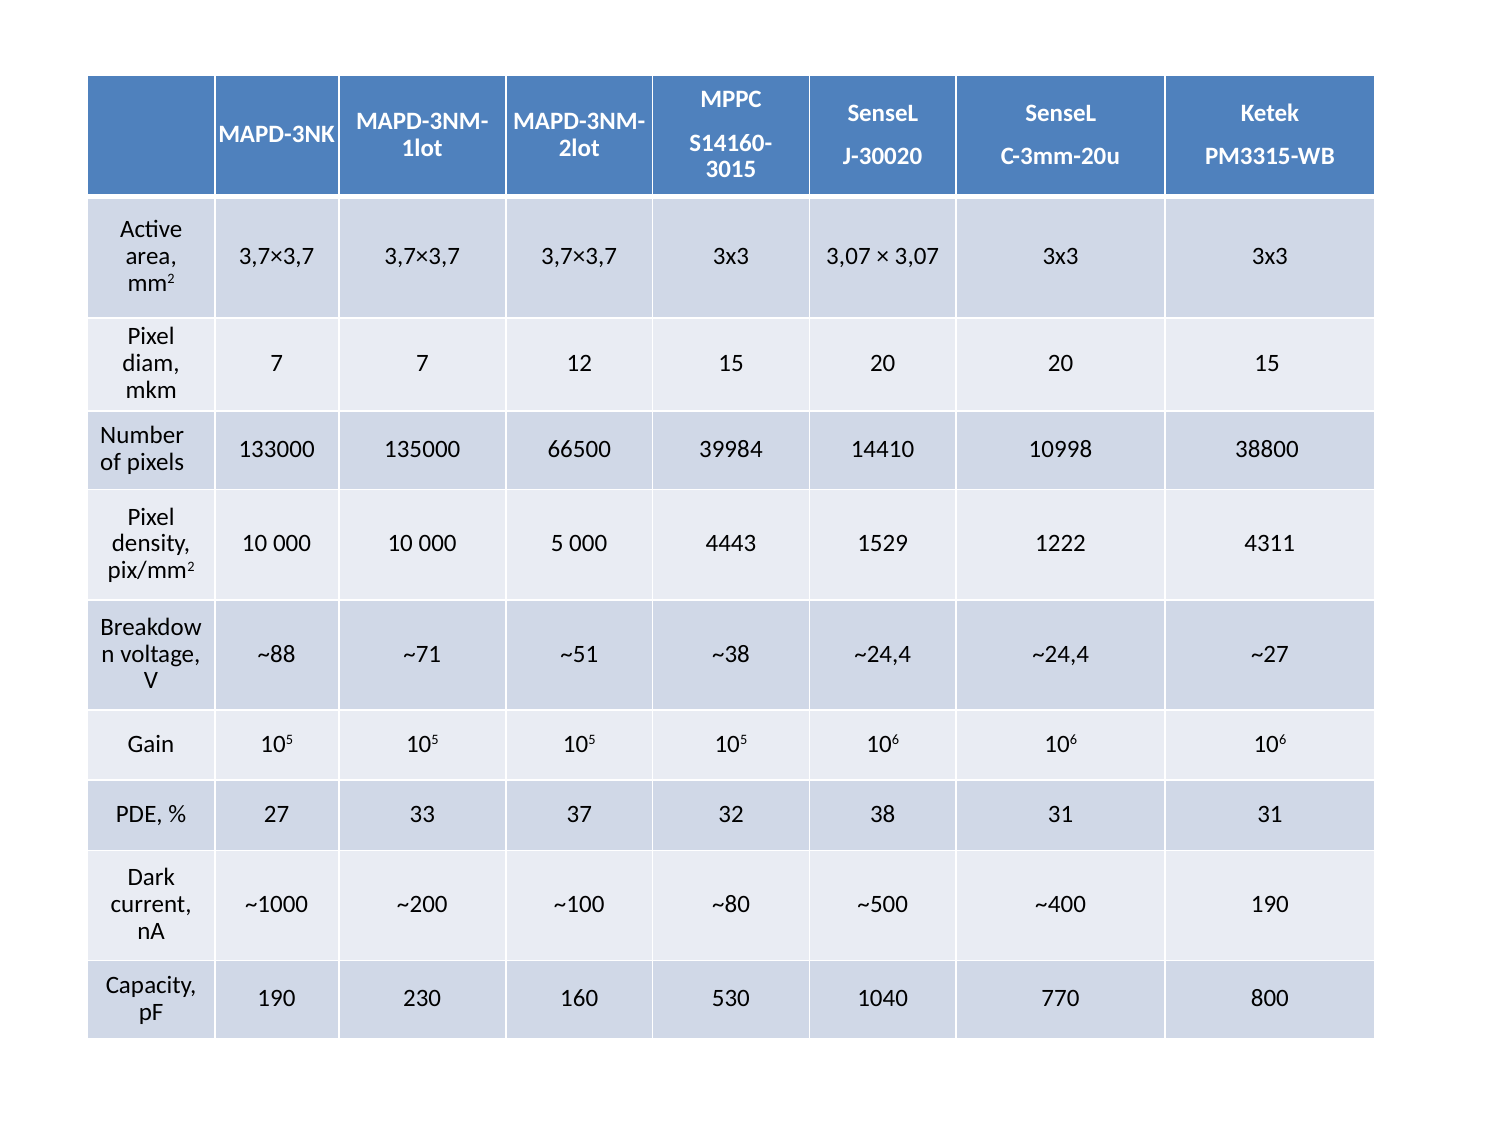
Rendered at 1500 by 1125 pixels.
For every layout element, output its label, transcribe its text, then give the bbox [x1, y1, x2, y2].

table_cell 39984 [653, 412, 809, 489]
table_cell 3x3 [1166, 199, 1374, 317]
table_cell Number of pixels [88, 412, 214, 489]
table_cell 12 [507, 319, 652, 410]
table_cell Pixel diam, mkm [88, 319, 214, 410]
table_cell 530 [653, 961, 809, 1038]
table_cell 20 [810, 319, 955, 410]
table_header MAPD-3NM-1lot [340, 76, 505, 194]
table_cell 105 [216, 711, 338, 779]
table_cell 230 [340, 961, 505, 1038]
table_header MAPD-3NK [216, 76, 338, 194]
table_header SenseL J-30020 [810, 76, 955, 194]
table_cell 31 [957, 781, 1164, 850]
table_cell ~80 [653, 851, 809, 960]
table_cell 133000 [216, 412, 338, 489]
table_cell ~51 [507, 601, 652, 709]
table_cell 7 [340, 319, 505, 410]
table_cell 4311 [1166, 490, 1374, 599]
table_cell Pixel density, pix/mm2 [88, 490, 214, 599]
table_cell 1040 [810, 961, 955, 1038]
table_header MPPC S14160-3015 [653, 76, 809, 194]
table_cell ~400 [957, 851, 1164, 960]
table_cell ~1000 [216, 851, 338, 960]
table_cell Breakdown voltage, V [88, 601, 214, 709]
table_cell ~100 [507, 851, 652, 960]
table_cell 32 [653, 781, 809, 850]
table_cell 4443 [653, 490, 809, 599]
table_cell 14410 [810, 412, 955, 489]
table_cell 105 [653, 711, 809, 779]
table_cell ~24,4 [810, 601, 955, 709]
table_header SenseL C-3mm-20u [957, 76, 1164, 194]
table_cell 1529 [810, 490, 955, 599]
table_cell 3x3 [957, 199, 1164, 317]
table_cell Active area, mm2 [88, 199, 214, 317]
table_cell 190 [1166, 851, 1374, 960]
table_cell 5 000 [507, 490, 652, 599]
table_cell ~24,4 [957, 601, 1164, 709]
table_cell 38800 [1166, 412, 1374, 489]
table_header [88, 76, 214, 194]
table_cell 135000 [340, 412, 505, 489]
table_cell ~200 [340, 851, 505, 960]
table_cell ~38 [653, 601, 809, 709]
table_cell 3,7×3,7 [340, 199, 505, 317]
table_cell 770 [957, 961, 1164, 1038]
table_cell 37 [507, 781, 652, 850]
table_cell Capacity, pF [88, 961, 214, 1038]
table_cell 160 [507, 961, 652, 1038]
table_cell ~71 [340, 601, 505, 709]
table_cell 3,07 × 3,07 [810, 199, 955, 317]
table_cell 15 [653, 319, 809, 410]
table_cell 1222 [957, 490, 1164, 599]
table_cell 106 [957, 711, 1164, 779]
table_cell 10 000 [216, 490, 338, 599]
table_cell 20 [957, 319, 1164, 410]
table_cell 7 [216, 319, 338, 410]
table_cell 10998 [957, 412, 1164, 489]
table_cell Gain [88, 711, 214, 779]
table_cell PDE, % [88, 781, 214, 850]
table_cell 3,7×3,7 [507, 199, 652, 317]
table_cell 800 [1166, 961, 1374, 1038]
table_cell 106 [1166, 711, 1374, 779]
table_cell 106 [810, 711, 955, 779]
table_cell 190 [216, 961, 338, 1038]
table_cell 33 [340, 781, 505, 850]
table_cell ~88 [216, 601, 338, 709]
table_header MAPD-3NM-2lot [507, 76, 652, 194]
table_cell ~27 [1166, 601, 1374, 709]
table_cell 105 [507, 711, 652, 779]
table_cell 31 [1166, 781, 1374, 850]
table_cell Dark current, nA [88, 851, 214, 960]
table_cell 66500 [507, 412, 652, 489]
table_header Ketek PM3315-WB [1166, 76, 1374, 194]
table_cell 3,7×3,7 [216, 199, 338, 317]
table_cell 10 000 [340, 490, 505, 599]
table_cell 38 [810, 781, 955, 850]
table_cell 15 [1166, 319, 1374, 410]
table_cell 27 [216, 781, 338, 850]
table_cell 3x3 [653, 199, 809, 317]
table_cell ~500 [810, 851, 955, 960]
table_cell 105 [340, 711, 505, 779]
